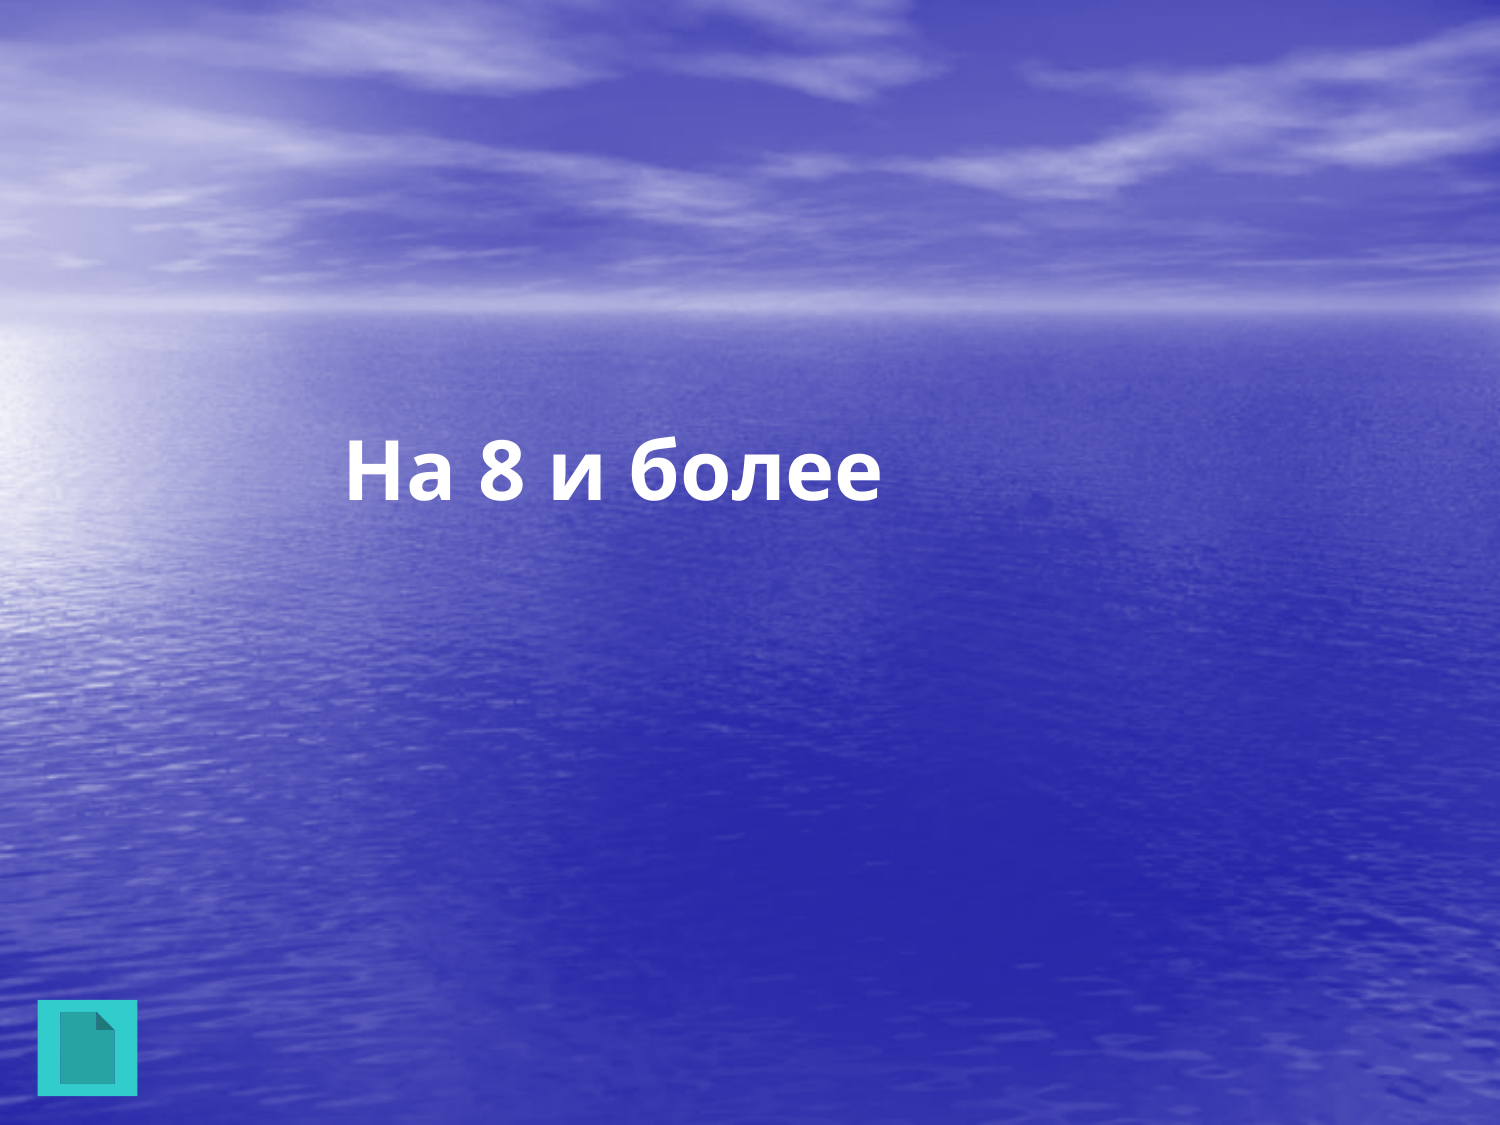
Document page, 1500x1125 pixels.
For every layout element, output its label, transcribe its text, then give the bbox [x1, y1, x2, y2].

text_box [112, 174, 1338, 270]
text_box На 8 и более [327, 409, 900, 525]
text_box [37, 999, 138, 1097]
